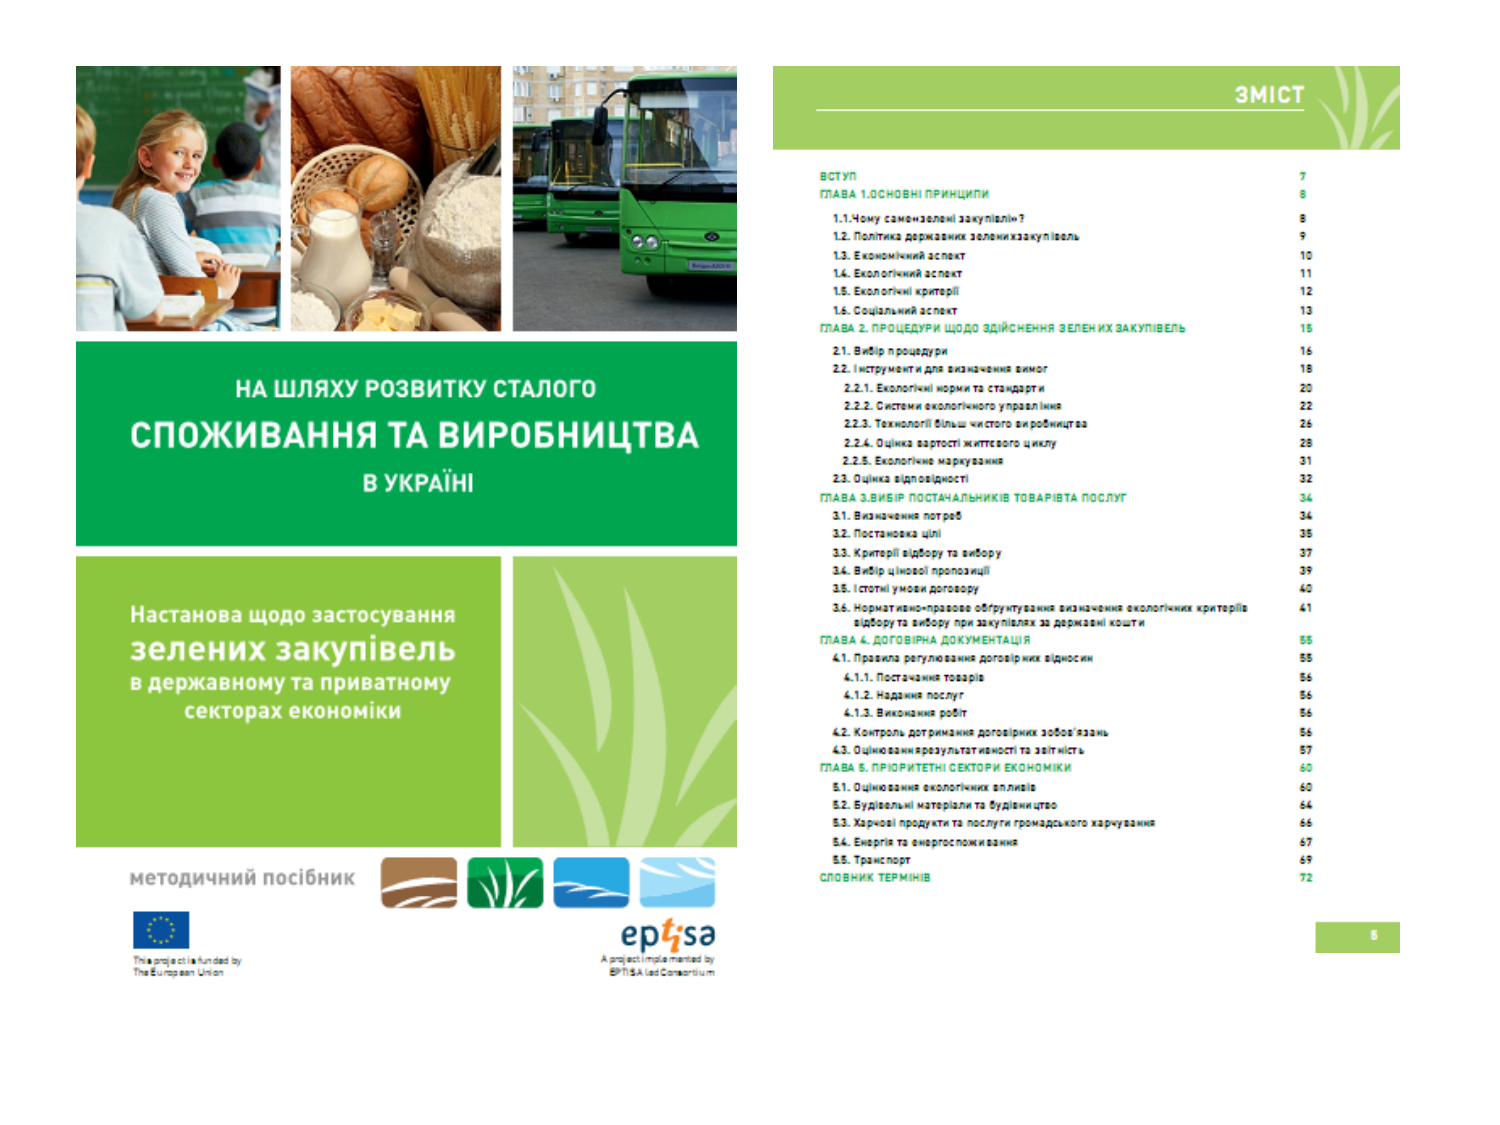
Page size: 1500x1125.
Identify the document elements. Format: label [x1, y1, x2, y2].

picture [773, 66, 1401, 953]
picture [76, 66, 737, 988]
